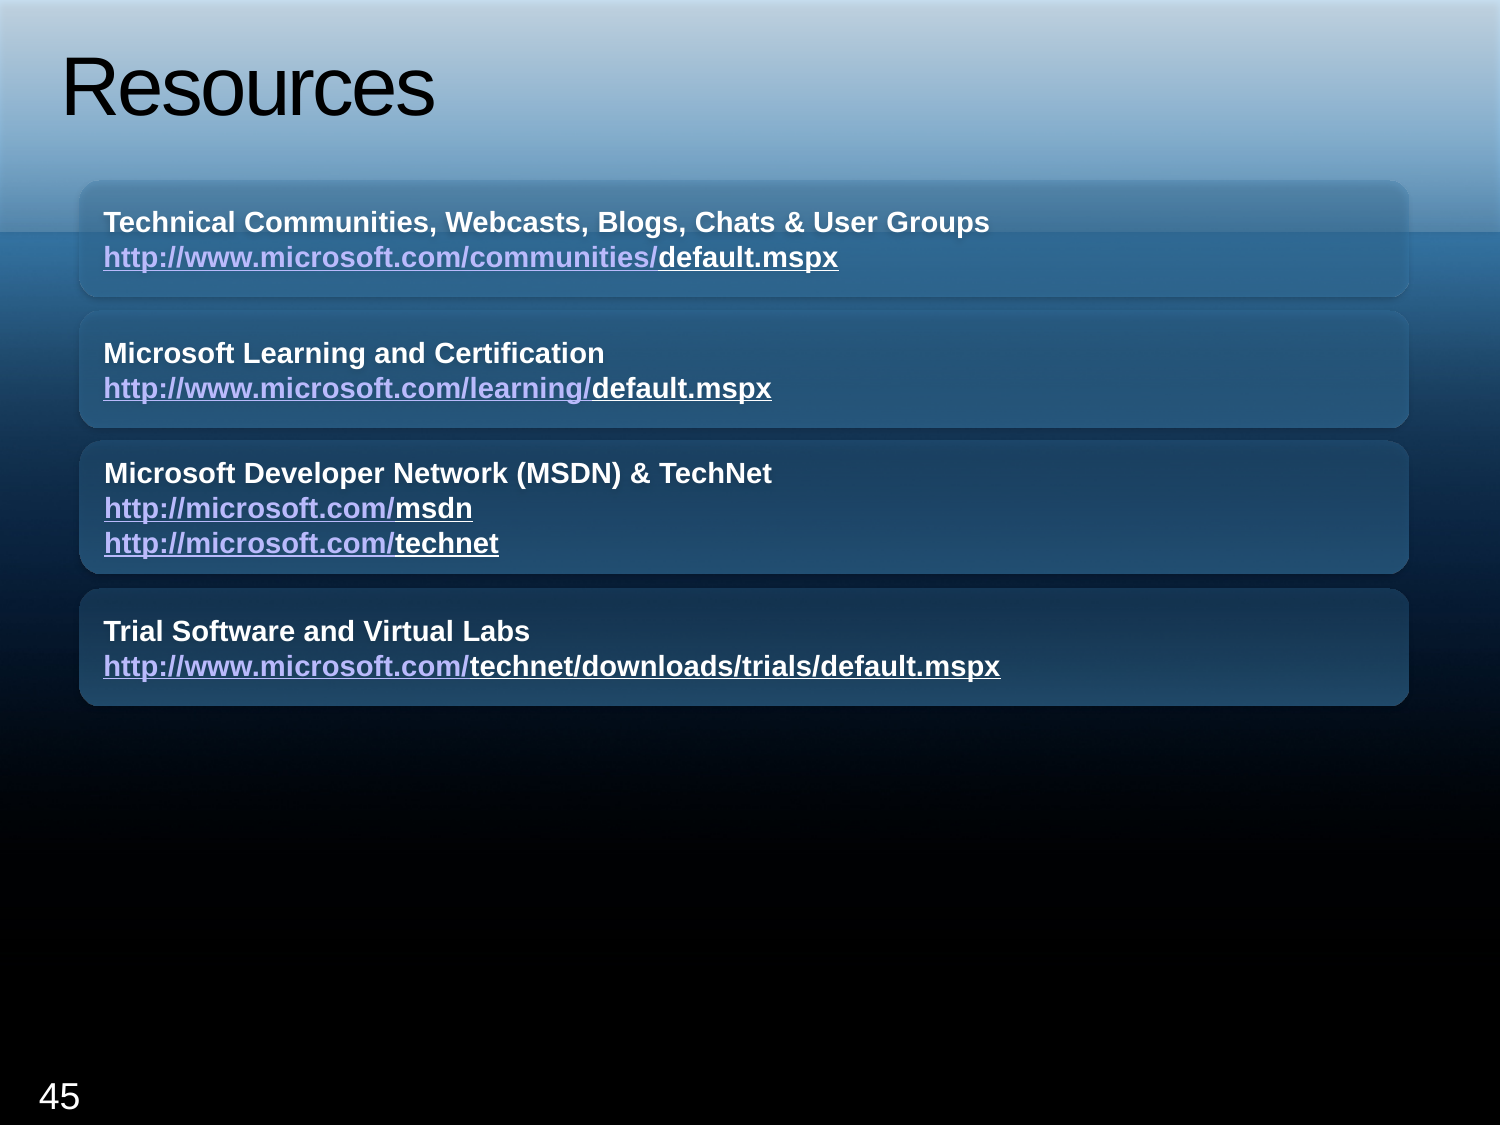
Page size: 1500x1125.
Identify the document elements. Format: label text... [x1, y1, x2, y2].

title Resources [60, 35, 1436, 137]
text_box Microsoft Learning and Certification http://www.microsoft.com/learning/default.mspx [79, 310, 1409, 428]
text_box Microsoft Developer Network (MSDN) & TechNet http://microsoft.com/msdn http://microsoft.com/technet [79, 440, 1409, 574]
picture [0, 232, 1500, 1125]
text_box Technical Communities, Webcasts, Blogs, Chats & User Groups http://www.microsoft.com/communities/default.mspx [79, 180, 1409, 297]
text_box Trial Software and Virtual Labs http://www.microsoft.com/technet/downloads/trials/default.mspx [79, 588, 1409, 706]
